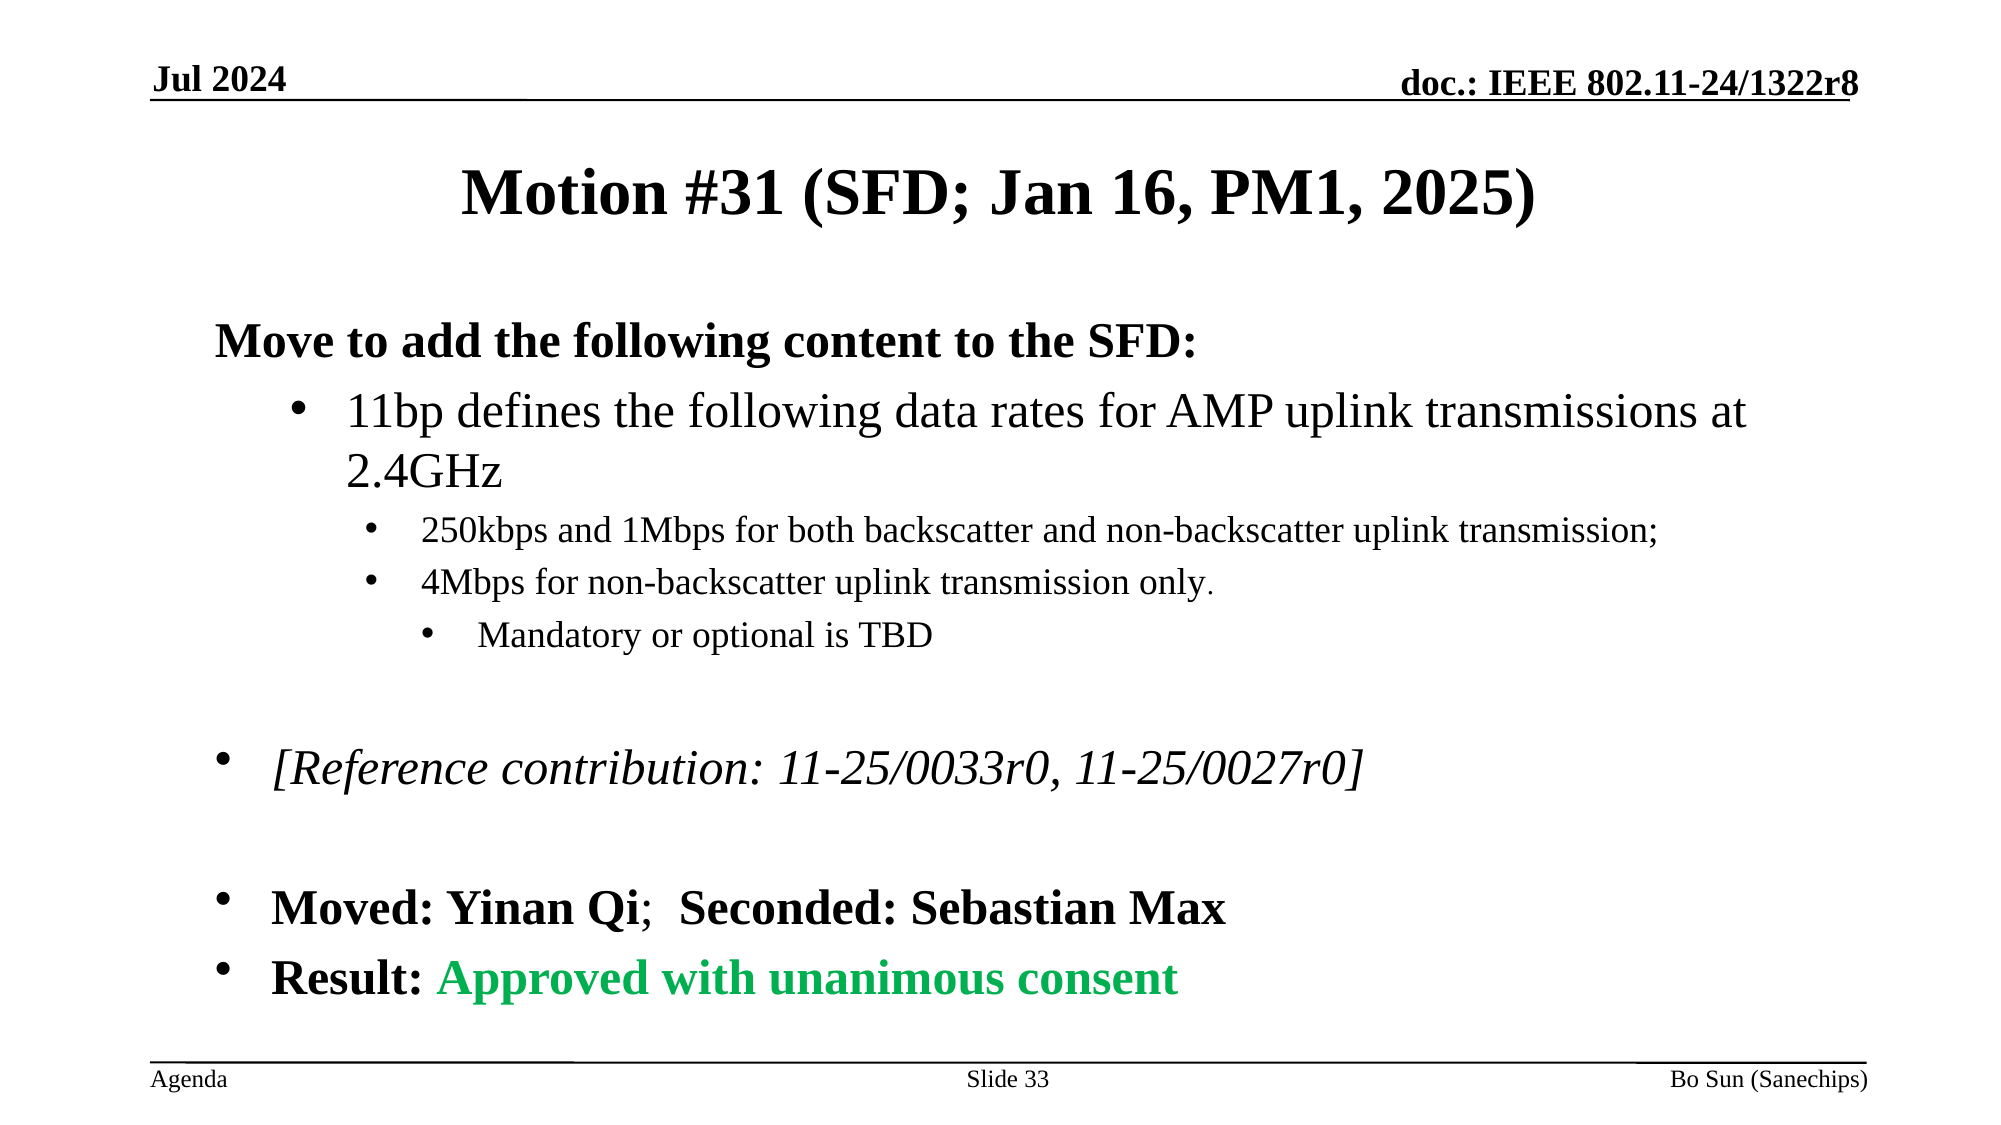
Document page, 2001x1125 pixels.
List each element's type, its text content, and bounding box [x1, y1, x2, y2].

text_box Motion #31 (SFD; Jan 16, PM1, 2025) [200, 100, 1800, 276]
footer Bo Sun (Sanechips) [1171, 1061, 1869, 1093]
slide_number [152, 54, 563, 100]
text_box Move to add the following content to the SFD: 11bp defines the following data rates for AMP uplink transmissions at 2.4GHz 250kbps and 1Mbps for both backscatter and non-backscatter uplink transmission; 4Mbps for non-backscatter uplink transmission only. Mandatory or optional is TBD [Reference contribution: 11-25/0033r0, 11-25/0027r0] Moved: Yinan Qi; Seconded: Sebastian Max Result: Approved with unanimous consent [200, 299, 1800, 1050]
slide_number Slide 33 [949, 1061, 1067, 1123]
